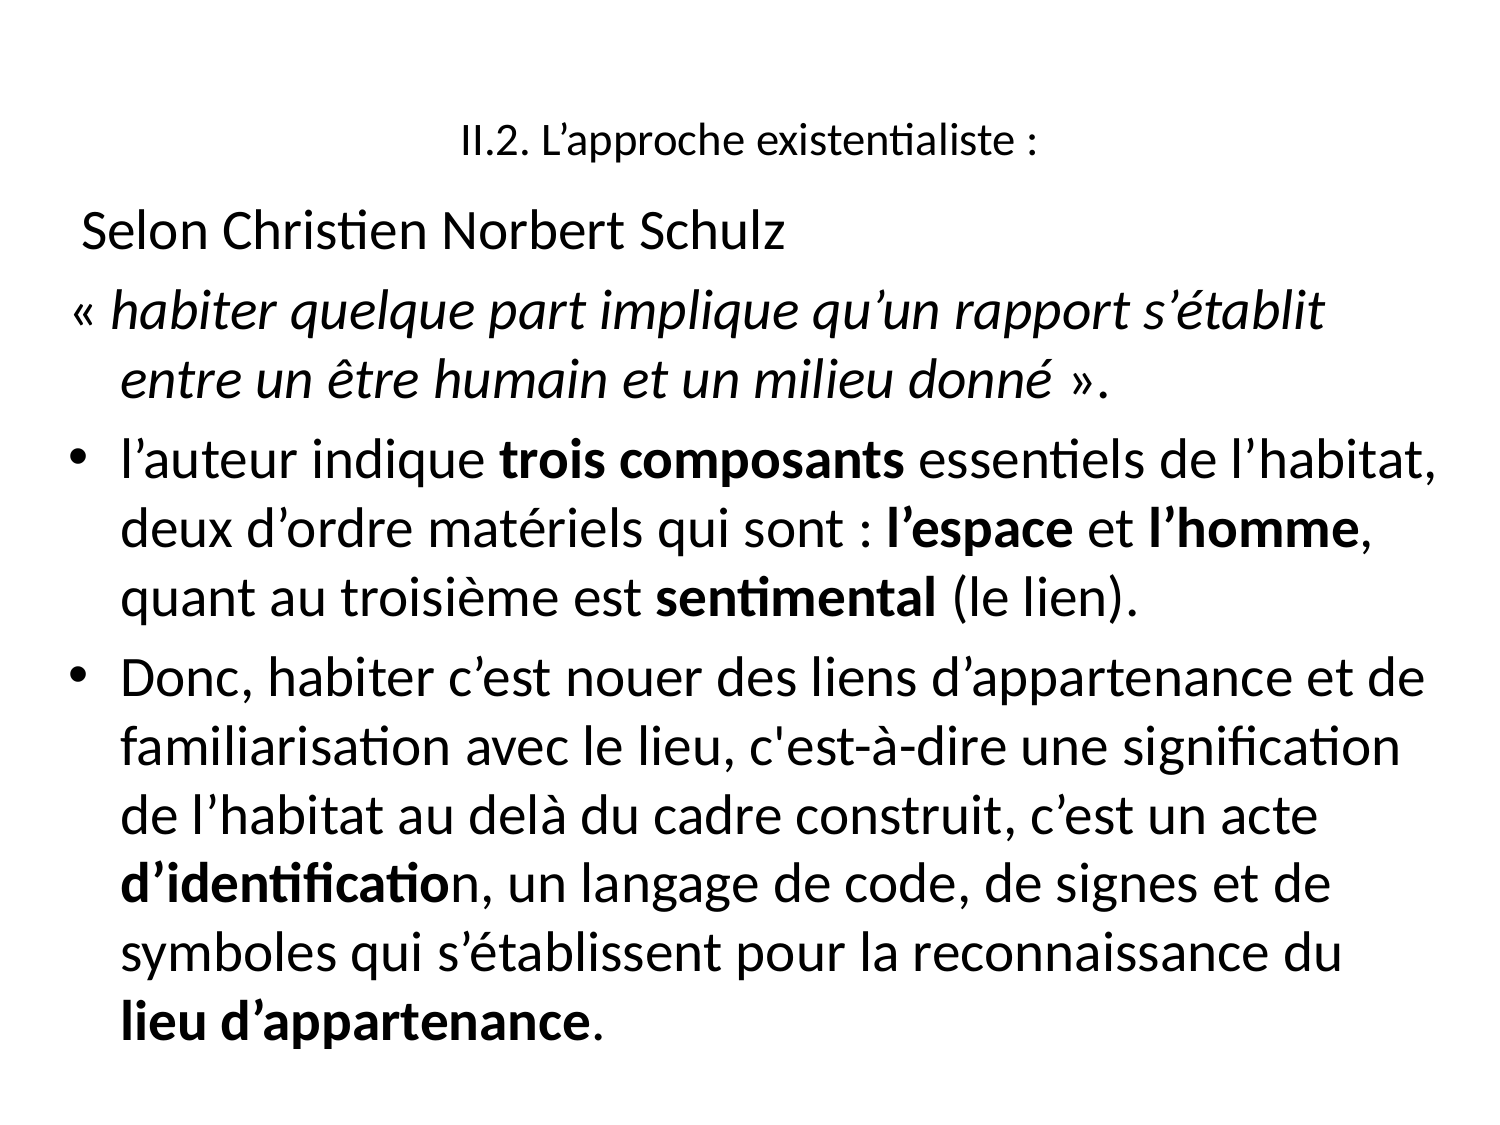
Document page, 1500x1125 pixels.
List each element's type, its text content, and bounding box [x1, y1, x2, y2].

list Selon Christien Norbert Schulz « habiter quelque part implique qu’un rapport s’établit entre un être humain et un milieu donné ». l’auteur indique trois composants essentiels de l’habitat, deux d’ordre matériels qui sont : l’espace et l’homme, quant au troisième est sentimental (le lien). Donc, habiter c’est nouer des liens d’appartenance et de familiarisation avec le lieu, c'est-à-dire une signification de l’habitat au delà du cadre construit, c’est un acte d’identification, un langage de code, de signes et de symboles qui s’établissent pour la reconnaissance du lieu d’appartenance. [53, 184, 1459, 1071]
title II.2. L’approche existentialiste : [75, 45, 1425, 173]
